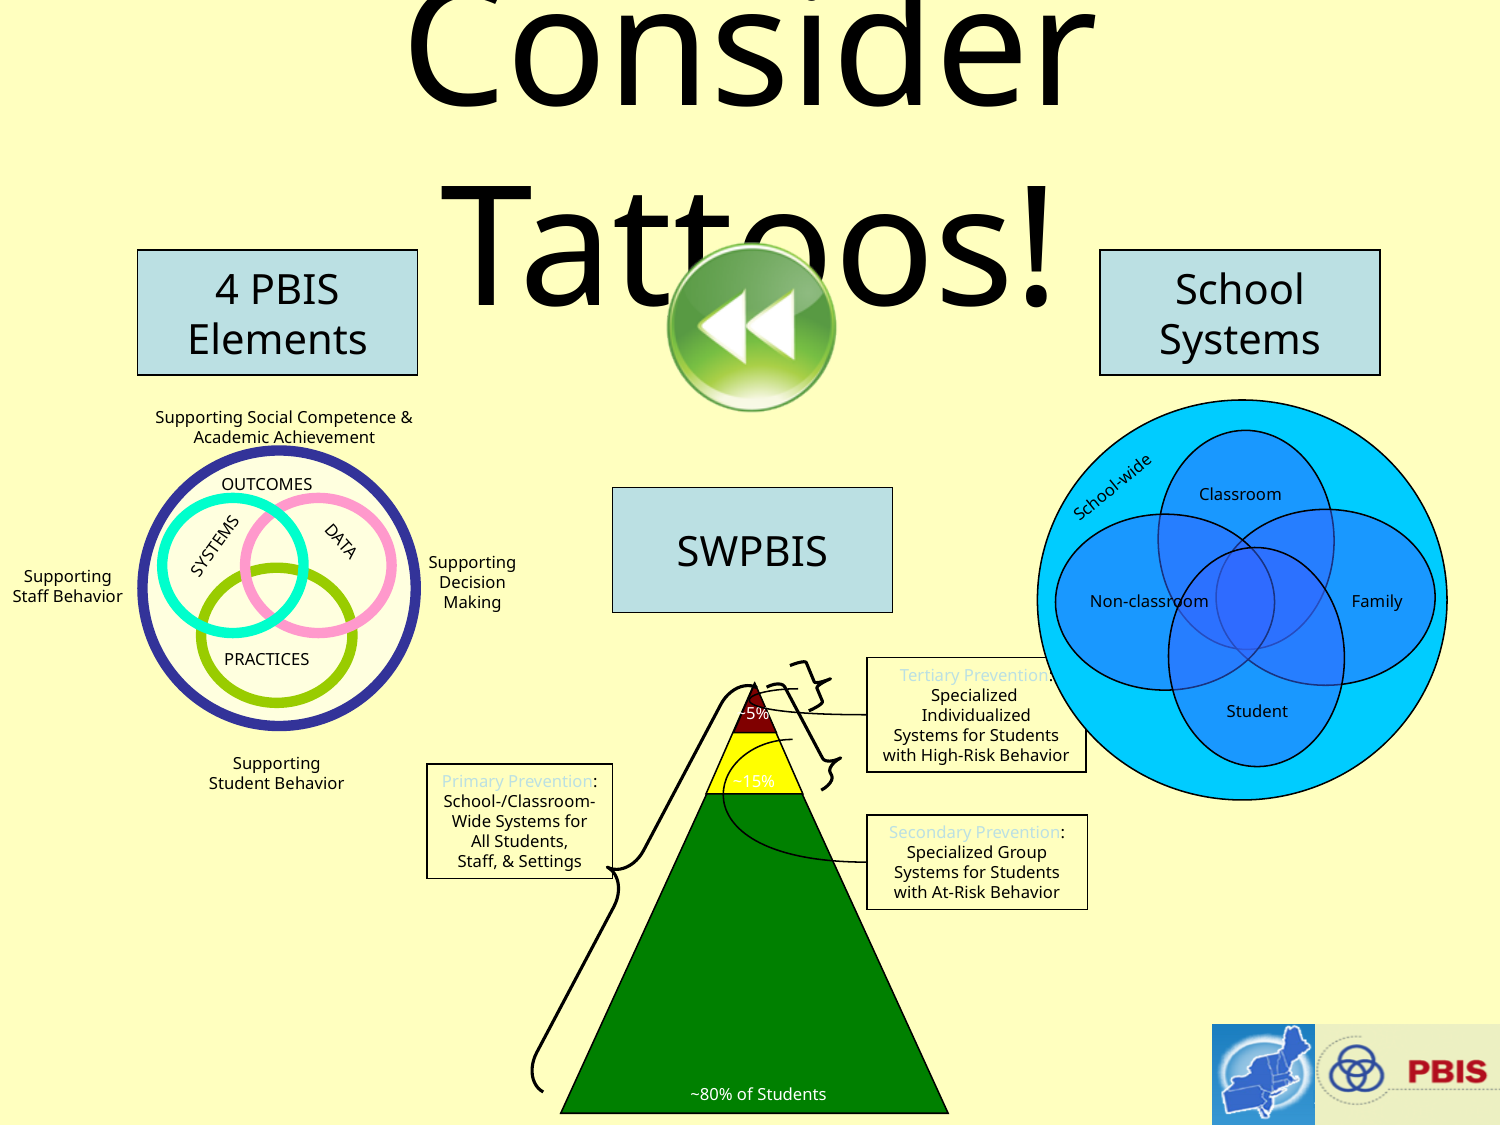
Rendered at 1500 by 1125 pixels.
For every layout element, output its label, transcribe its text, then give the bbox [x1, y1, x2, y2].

text_box 4 PBIS Elements [137, 249, 418, 375]
text_box SWPBIS [612, 487, 893, 613]
text_box School Systems [1099, 249, 1380, 375]
title Consider Tattoos! [74, 44, 1426, 233]
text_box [0, 399, 529, 802]
picture [662, 237, 842, 417]
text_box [430, 649, 1088, 1114]
picture [1212, 1024, 1500, 1125]
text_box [1037, 399, 1448, 801]
